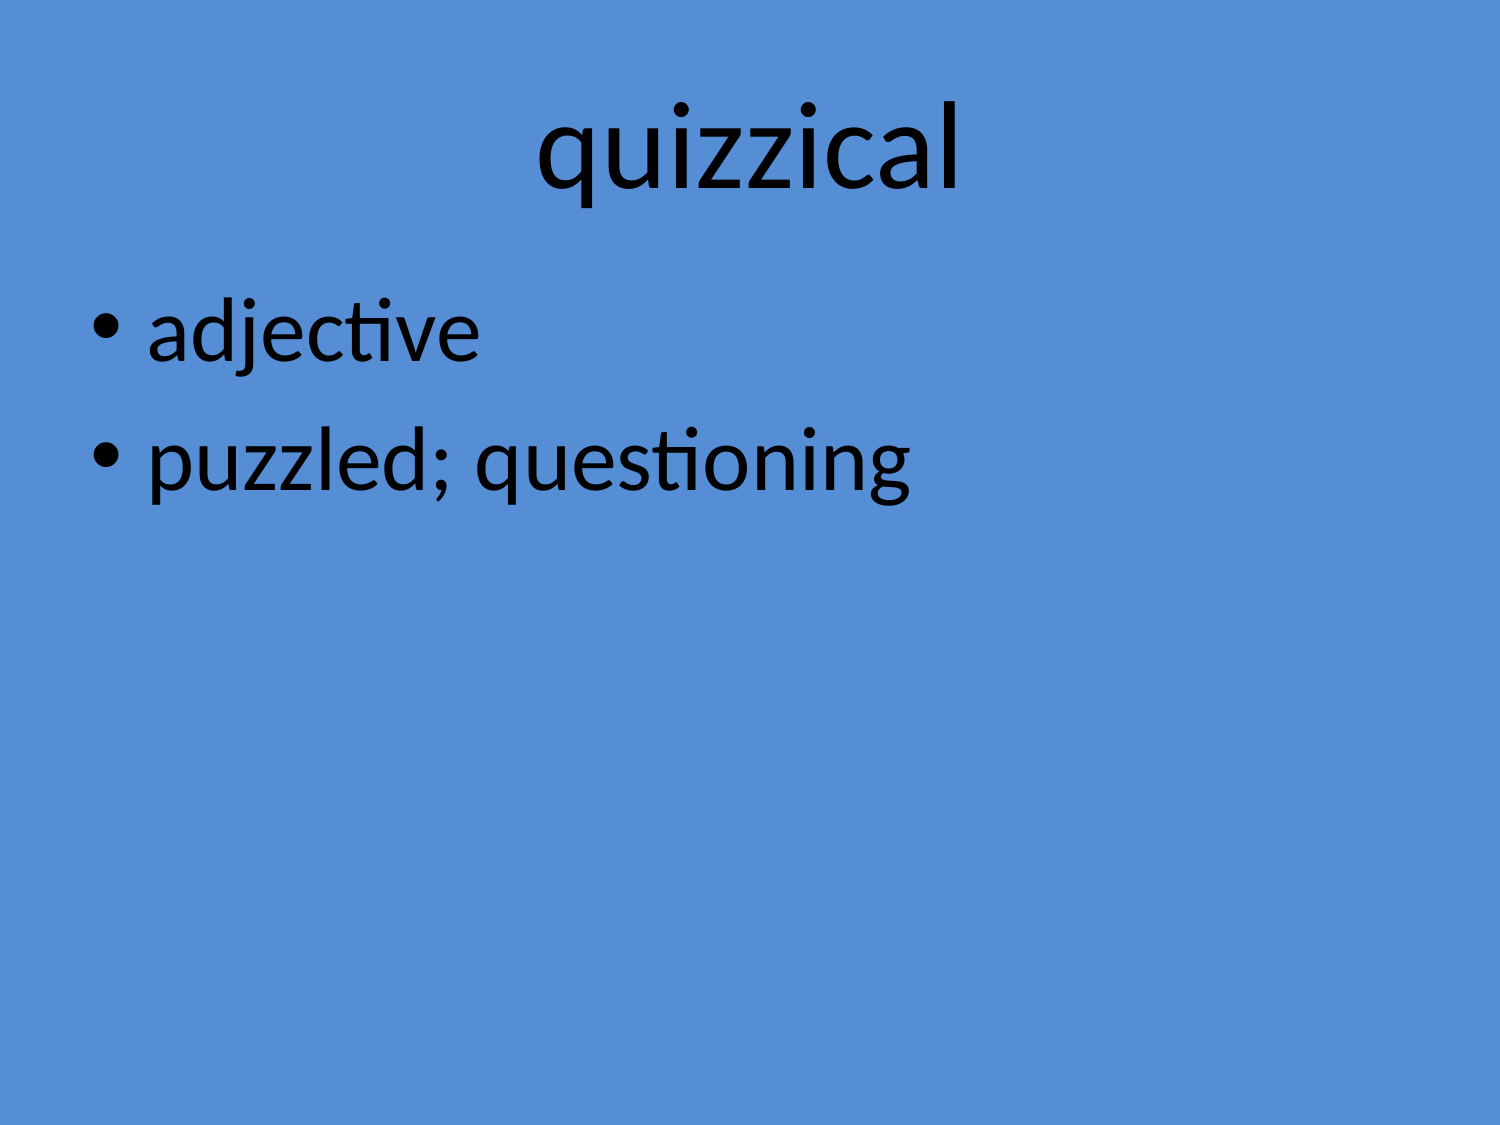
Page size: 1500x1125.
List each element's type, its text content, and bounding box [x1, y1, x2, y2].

title quizzical [75, 45, 1425, 233]
list adjective puzzled; questioning [75, 262, 1425, 1005]
